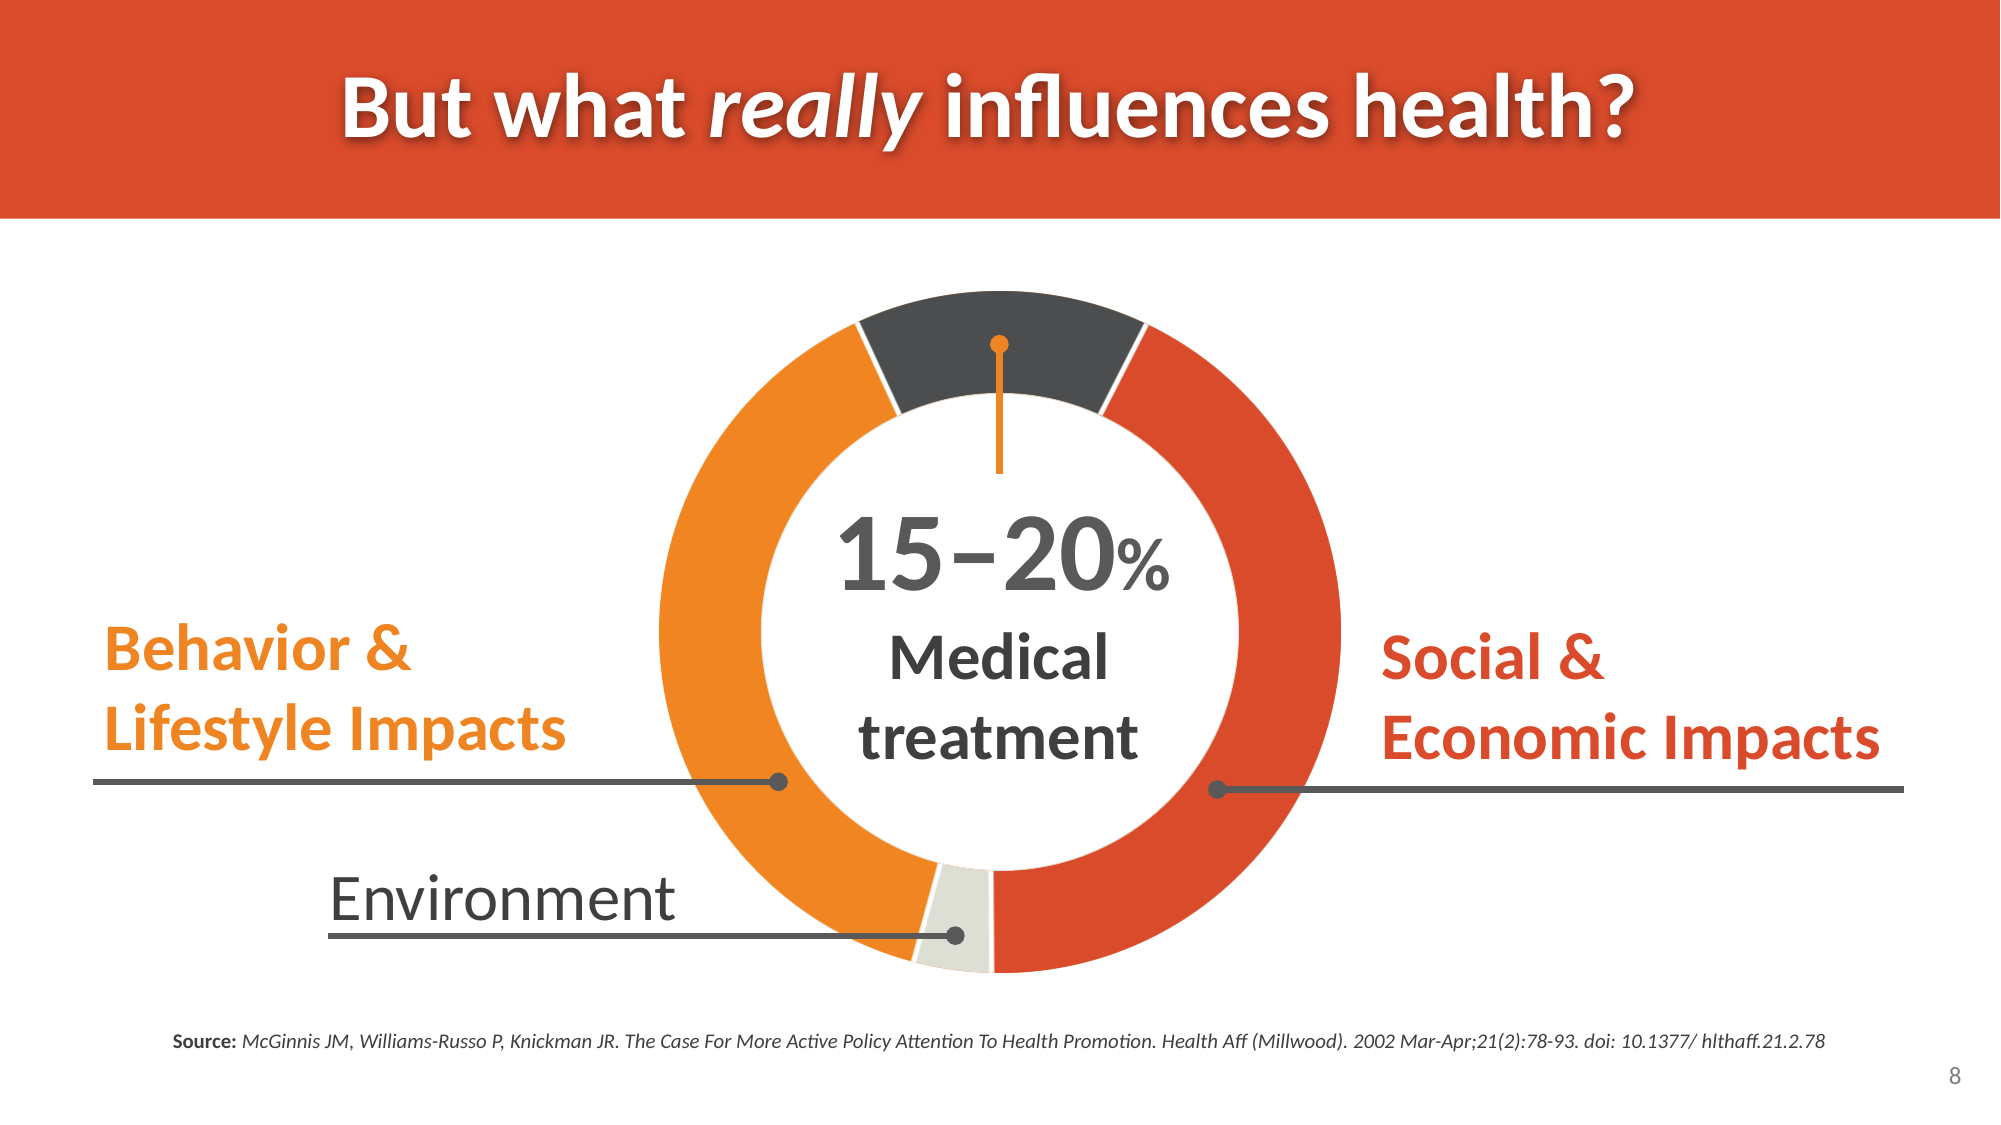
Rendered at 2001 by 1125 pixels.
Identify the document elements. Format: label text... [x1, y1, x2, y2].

text_box Social & Economic Impacts [1366, 605, 1901, 780]
text_box Environment [314, 845, 654, 941]
text_box Behavior & Lifestyle Impacts [89, 596, 610, 772]
text_box Source: McGinnis JM, Williams-Russo P, Knickman JR. The Case For More Active Policy Attention To Health Promotion. Health Aff (Millwood). 2002 Mar-Apr;21(2):78-93. doi: 10.1377/ hlthaff.21.2.78 [119, 1020, 1879, 1061]
picture [659, 290, 1341, 973]
slide_number 8 [1526, 1044, 1977, 1105]
title But what really influences health? [137, 25, 1863, 191]
